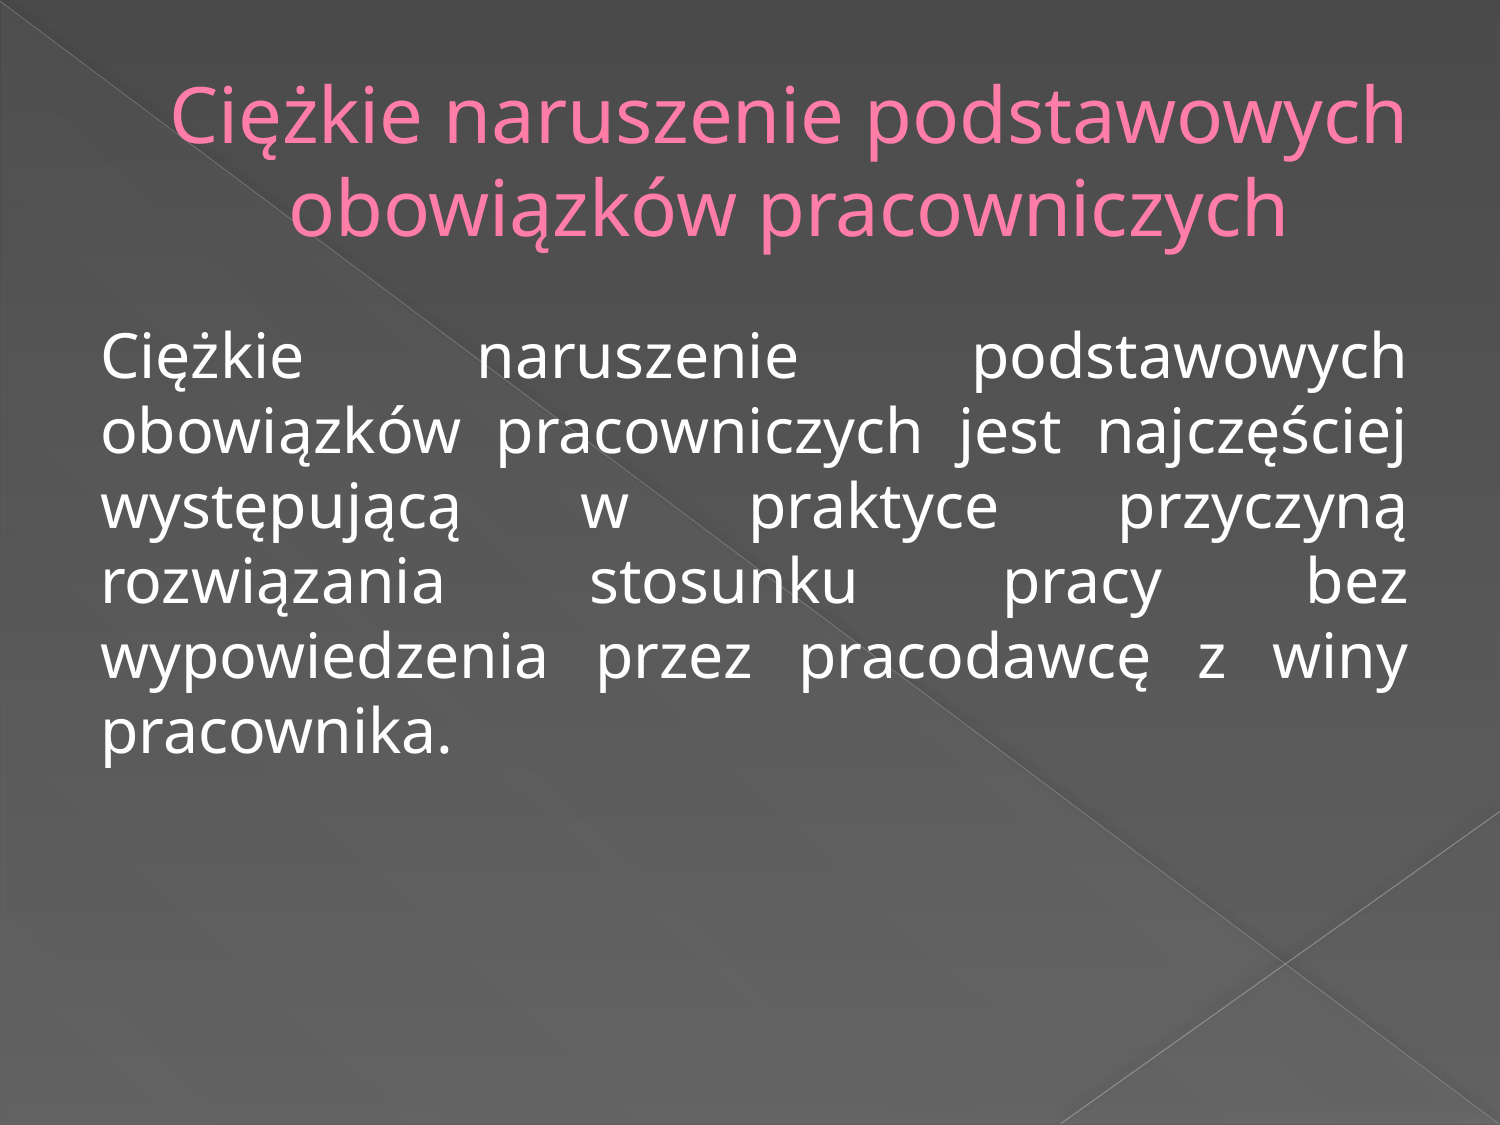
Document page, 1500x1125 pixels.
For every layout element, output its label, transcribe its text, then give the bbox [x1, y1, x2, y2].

title Ciężkie naruszenie podstawowych obowiązków pracowniczych [75, 43, 1425, 274]
list Ciężkie naruszenie podstawowych obowiązków pracowniczych jest najczęściej występującą w praktyce przyczyną rozwiązania stosunku pracy bez wypowiedzenia przez pracodawcę z winy pracownika. [75, 308, 1425, 1059]
